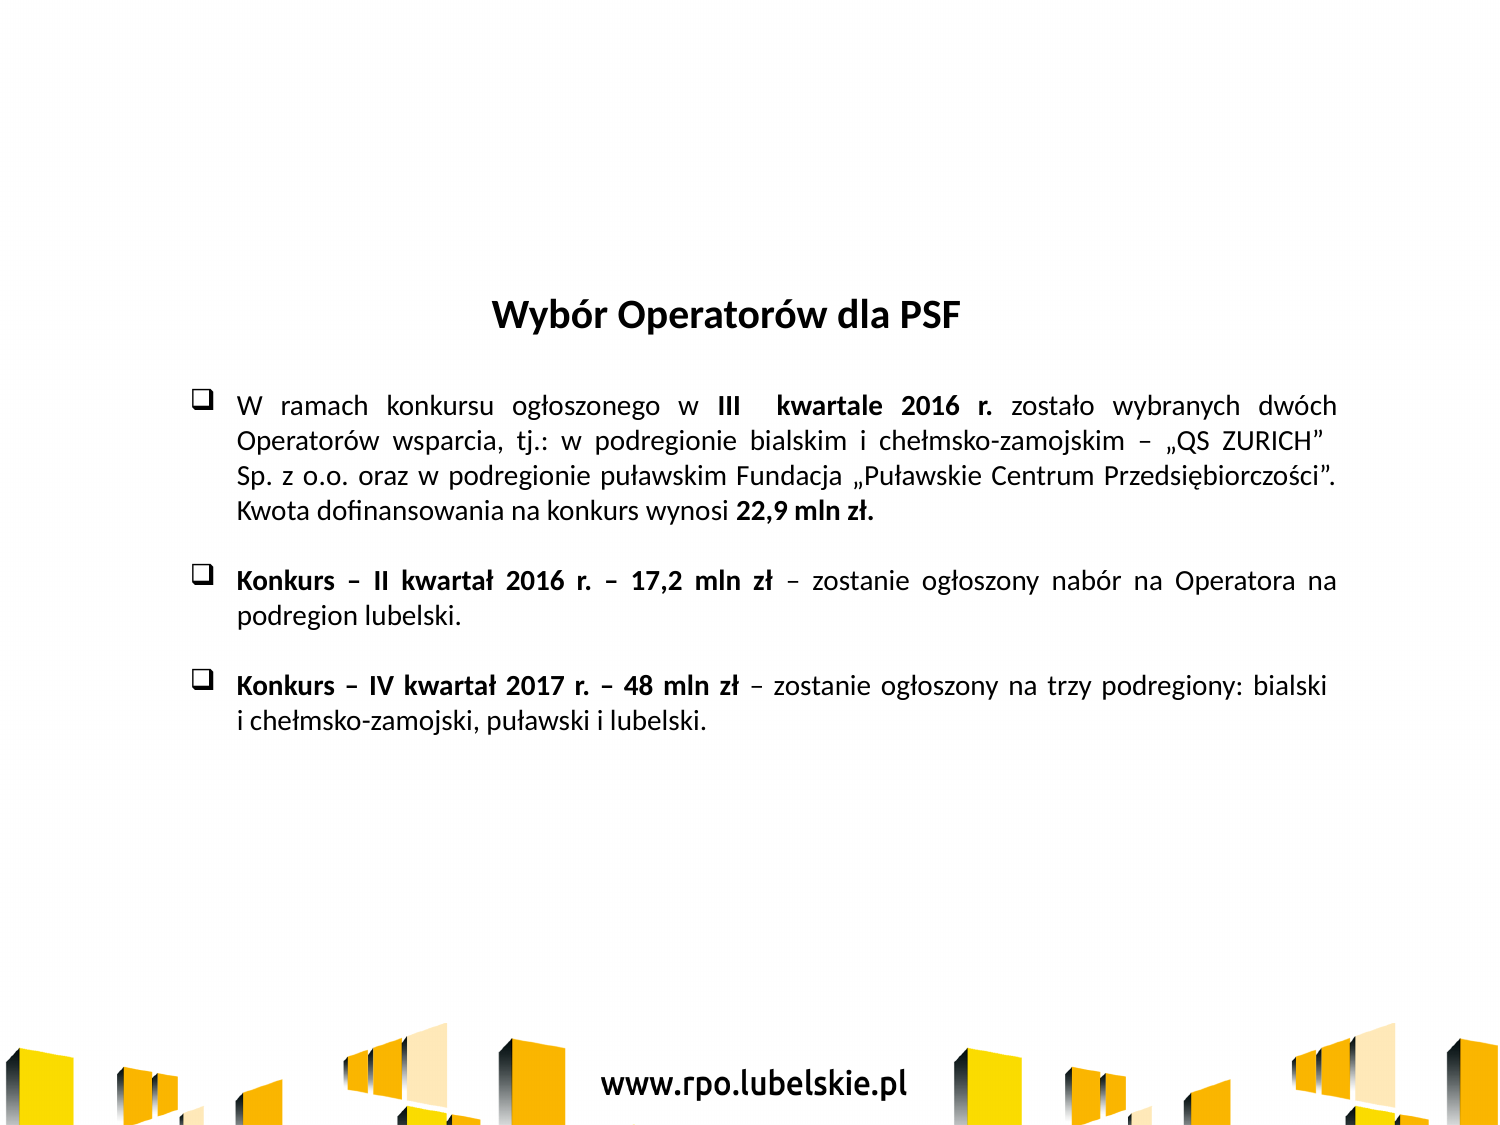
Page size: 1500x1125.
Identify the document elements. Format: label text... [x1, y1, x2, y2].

picture [0, 0, 1500, 1125]
text_box Wybór Operatorów dla PSF W ramach konkursu ogłoszonego w III kwartale 2016 r. zostało wybranych dwóch Operatorów wsparcia, tj.: w podregionie bialskim i chełmsko-zamojskim – „QS ZURICH” Sp. z o.o. oraz w podregionie puławskim Fundacja „Puławskie Centrum Przedsiębiorczości”. Kwota dofinansowania na konkurs wynosi 22,9 mln zł. Konkurs – II kwartał 2016 r. – 17,2 mln zł – zostanie ogłoszony nabór na Operatora na podregion lubelski. Konkurs – IV kwartał 2017 r. – 48 mln zł – zostanie ogłoszony na trzy podregiony: bialski i chełmsko-zamojski, puławski i lubelski. [100, 278, 1353, 829]
